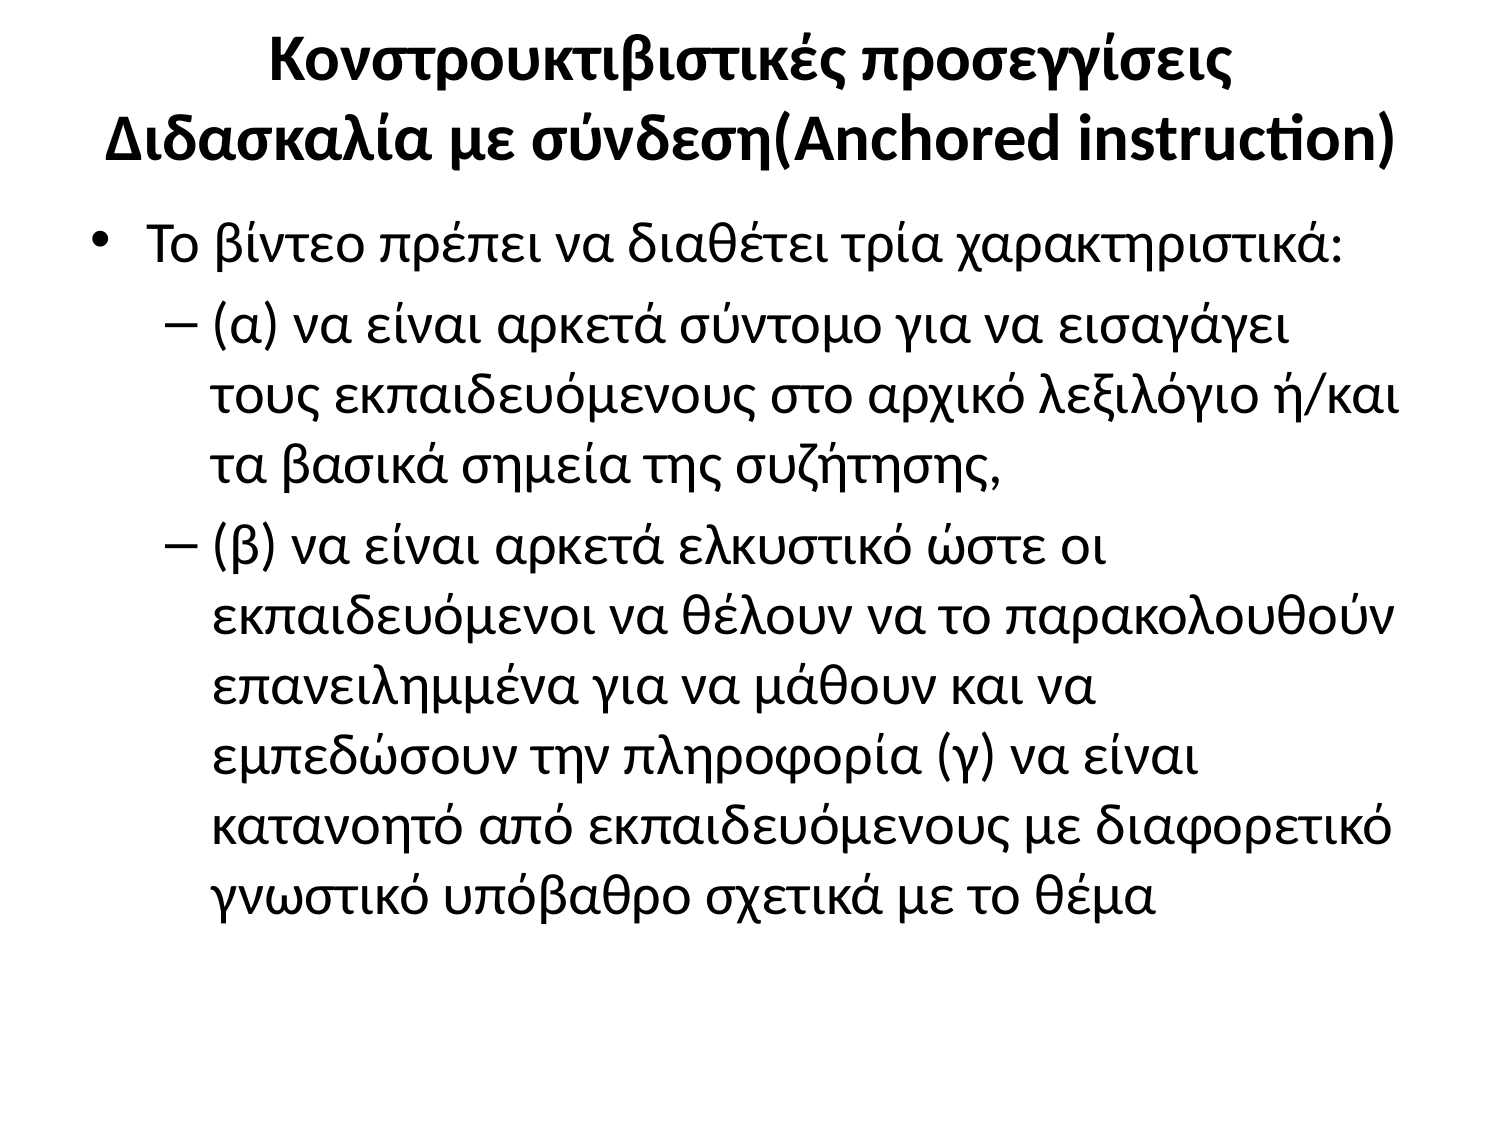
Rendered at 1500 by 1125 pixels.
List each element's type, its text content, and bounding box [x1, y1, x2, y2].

title Κονστρουκτιβιστικές προσεγγίσεις Διδασκαλία με σύνδεση(Anchored instruction) [76, 19, 1427, 169]
list Το βίντεο πρέπει να διαθέτει τρία χαρακτηριστικά: (α) να είναι αρκετά σύντομο για να εισαγάγει τους εκπαιδευόμενους στο αρχικό λεξιλόγιο ή/και τα βασικά σημεία της συζήτησης, (β) να είναι αρκετά ελκυστικό ώστε οι εκπαιδευόμενοι να θέλουν να το παρακολουθούν επανειλημμένα για να μάθουν και να εμπεδώσουν την πληροφορία (γ) να είναι κατανοητό από εκπαιδευόμενους με διαφορετικό γνωστικό υπόβαθρο σχετικά με το θέμα [75, 196, 1425, 1024]
